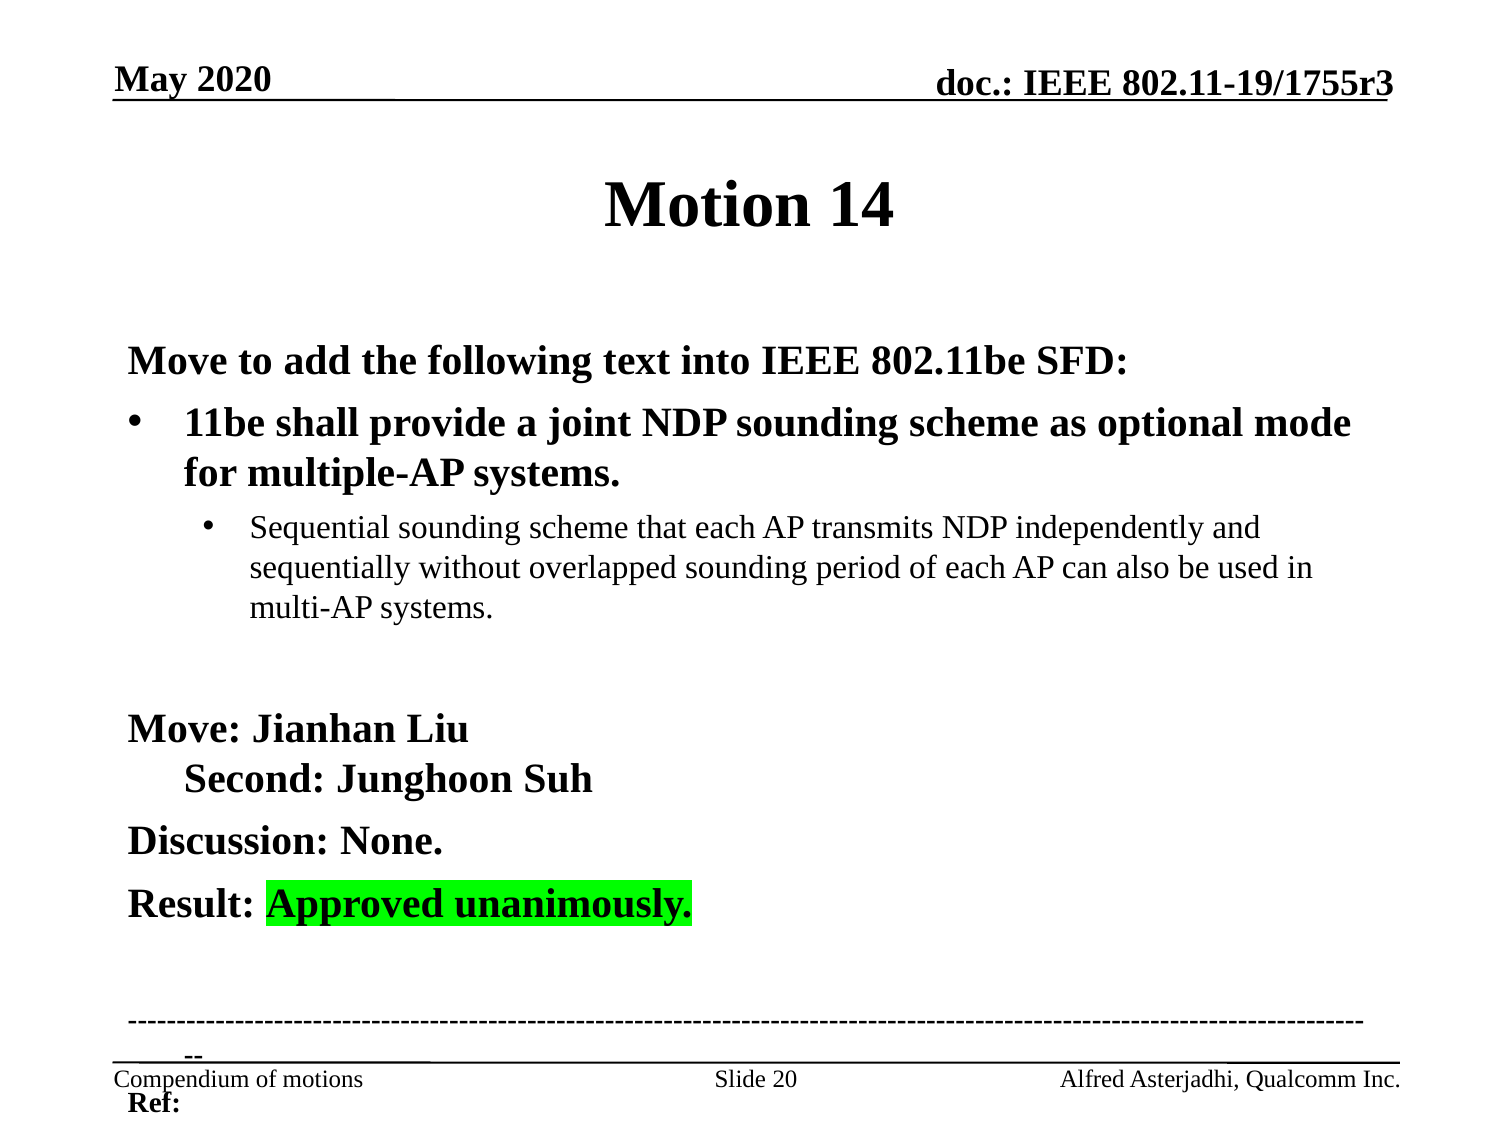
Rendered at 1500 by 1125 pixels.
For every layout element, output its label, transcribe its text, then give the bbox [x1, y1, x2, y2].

title Motion 14 [112, 112, 1388, 288]
slide_number Slide 20 [712, 1061, 800, 1123]
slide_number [114, 54, 423, 100]
list Move to add the following text into IEEE 802.11be SFD: 11be shall provide a joint NDP sounding scheme as optional mode for multiple-AP systems. Sequential sounding scheme that each AP transmits NDP independently and sequentially without overlapped sounding period of each AP can also be used in multi-AP systems. Move: Jianhan Liu Second: Junghoon Suh Discussion: None. Result: Approved unanimously. --------------------------------------------------------------------------------------------------------------------------------- Ref: https://mentor.ieee.org/802.11/dcn/19/11-19-1593-03-00be-joint-sounding-for-multi-ap-systems.pptx [112, 324, 1388, 1063]
footer Alfred Asterjadhi, Qualcomm Inc. [878, 1061, 1402, 1093]
